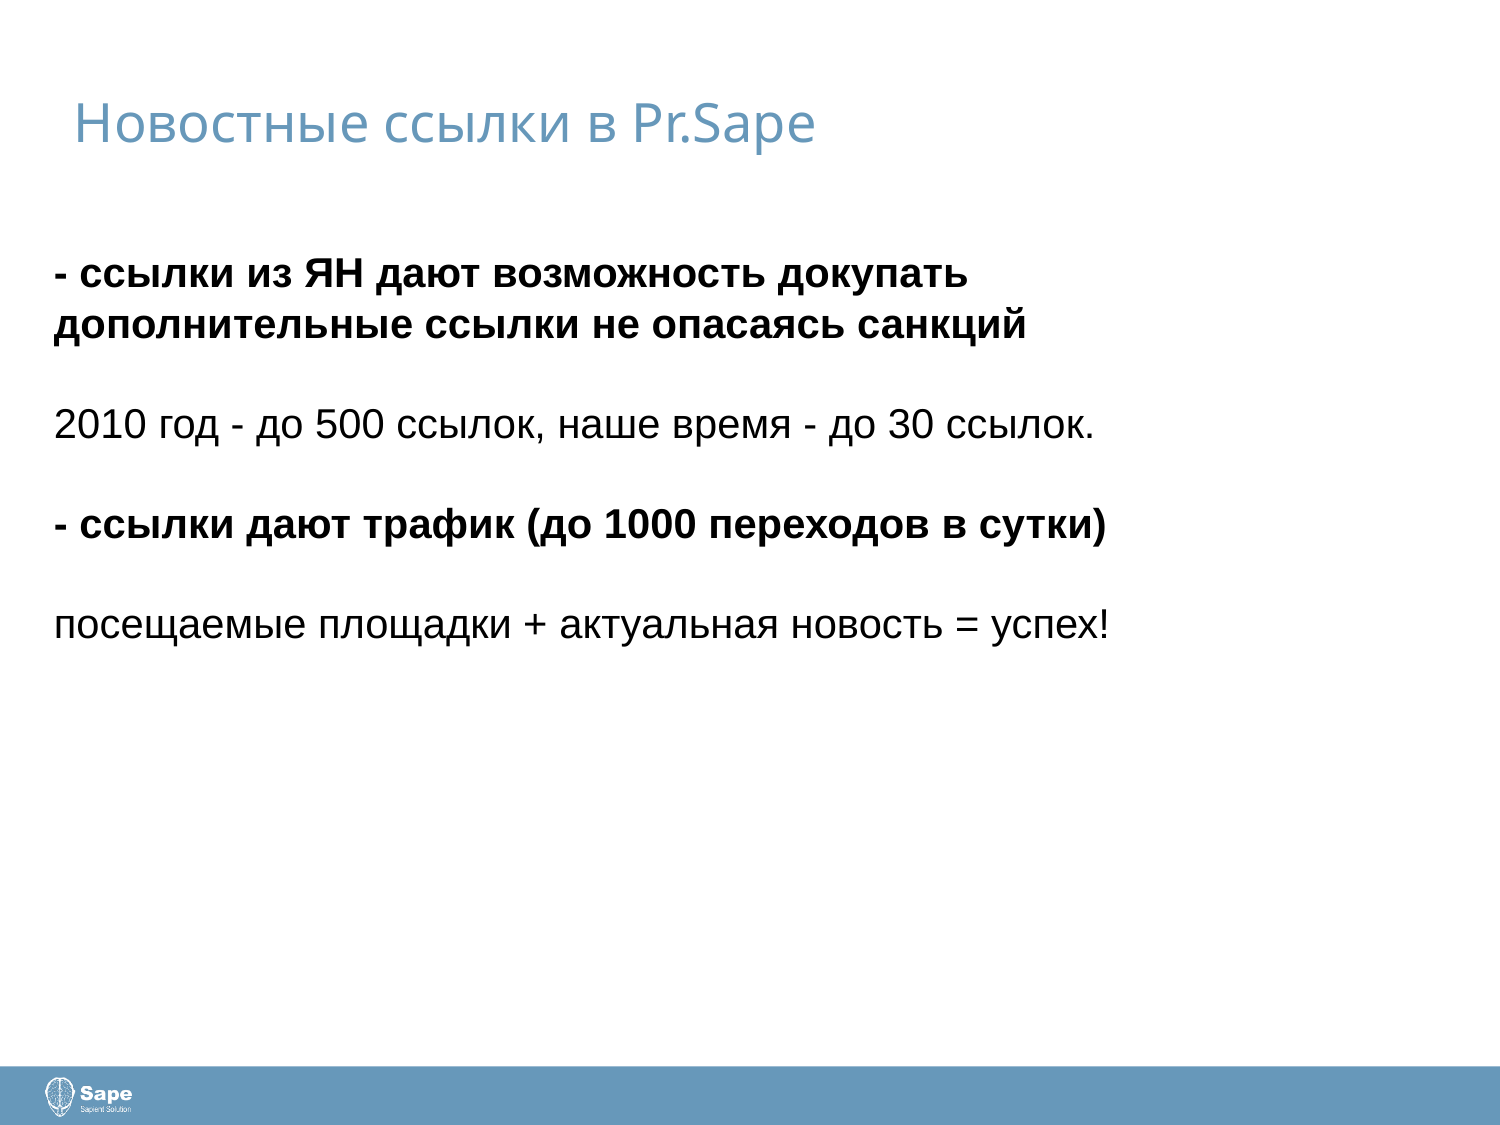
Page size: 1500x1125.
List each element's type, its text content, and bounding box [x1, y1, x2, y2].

text_box - ссылки из ЯН дают возможность докупать дополнительные ссылки не опасаясь санкций 2010 год - до 500 ссылок, наше время - до 30 ссылок. - ссылки дают трафик (до 1000 переходов в сутки) посещаемые площадки + актуальная новость = успех! [38, 181, 1353, 1002]
text_box Новостные ссылки в Pr.Sape [58, 0, 1500, 243]
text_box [0, 1057, 1500, 1125]
